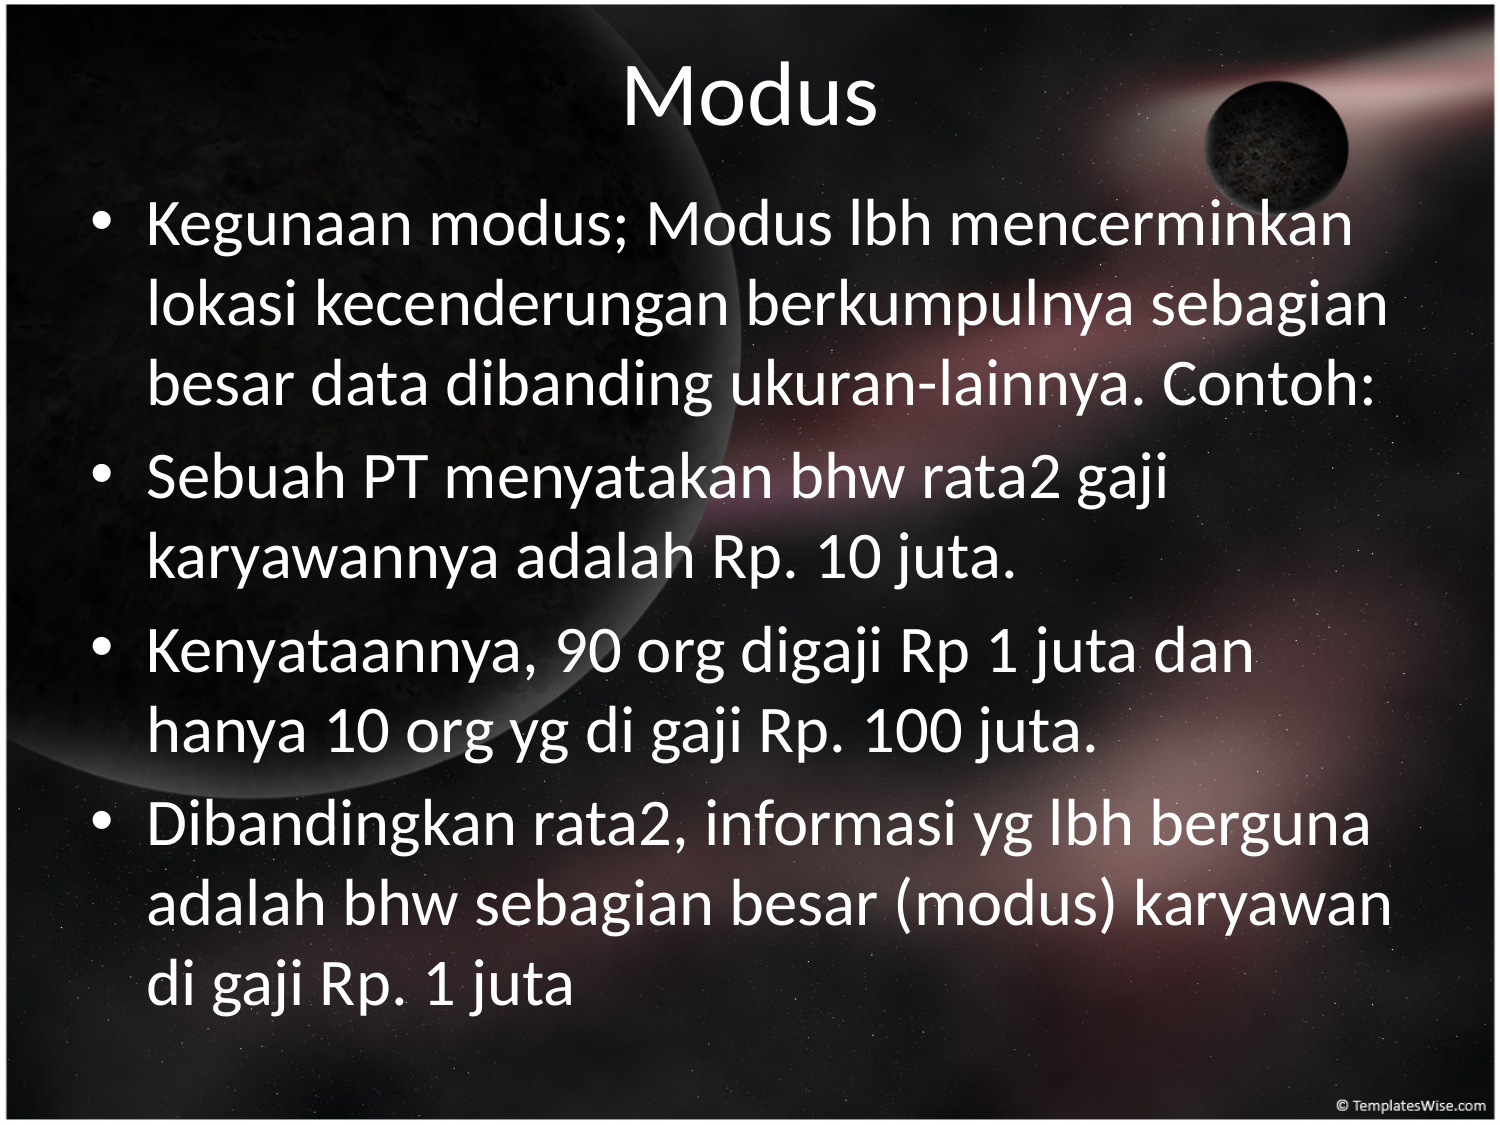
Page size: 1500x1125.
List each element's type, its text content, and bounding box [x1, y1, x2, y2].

title Modus [74, 24, 1426, 153]
list Kegunaan modus; Modus lbh mencerminkan lokasi kecenderungan berkumpulnya sebagian besar data dibanding ukuran-lainnya. Contoh: Sebuah PT menyatakan bhw rata2 gaji karyawannya adalah Rp. 10 juta. Kenyataannya, 90 org digaji Rp 1 juta dan hanya 10 org yg di gaji Rp. 100 juta. Dibandingkan rata2, informasi yg lbh berguna adalah bhw sebagian besar (modus) karyawan di gaji Rp. 1 juta [74, 171, 1426, 1067]
picture [0, 0, 1500, 1125]
